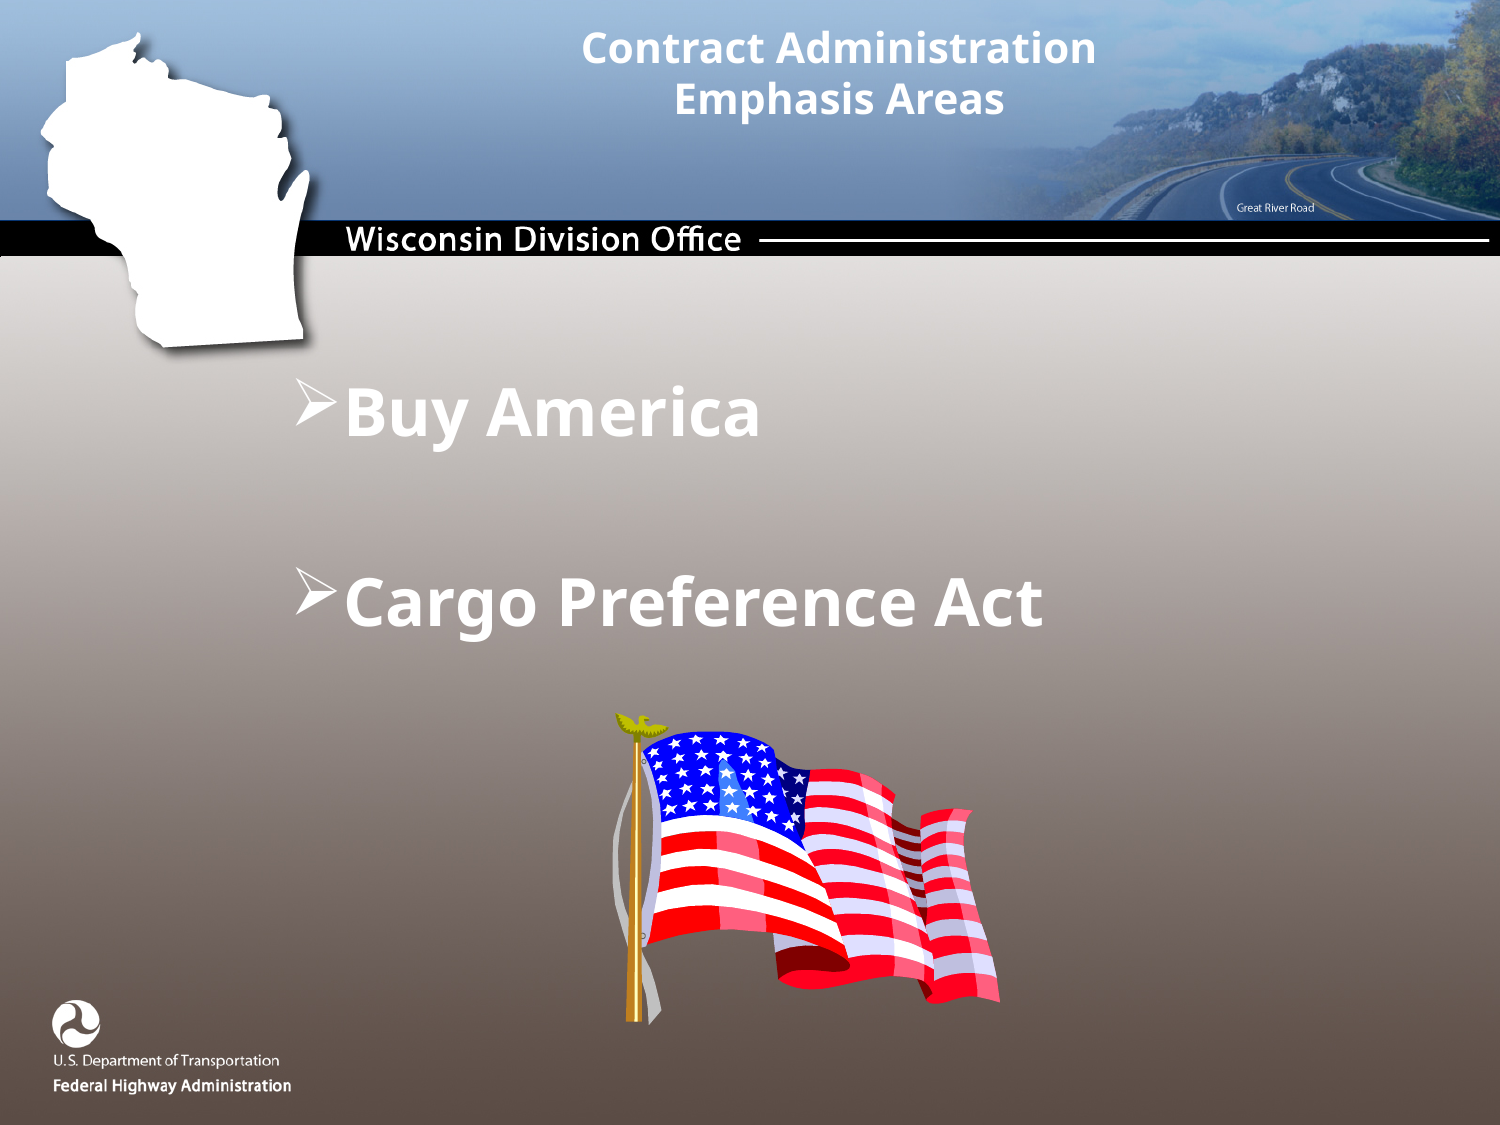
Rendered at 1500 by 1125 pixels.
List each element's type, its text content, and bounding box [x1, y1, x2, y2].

list Buy America Cargo Preference Act [200, 362, 1375, 1025]
picture [0, 0, 1500, 1125]
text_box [612, 712, 1001, 1026]
title Contract Administration Emphasis Areas [253, 12, 1425, 200]
